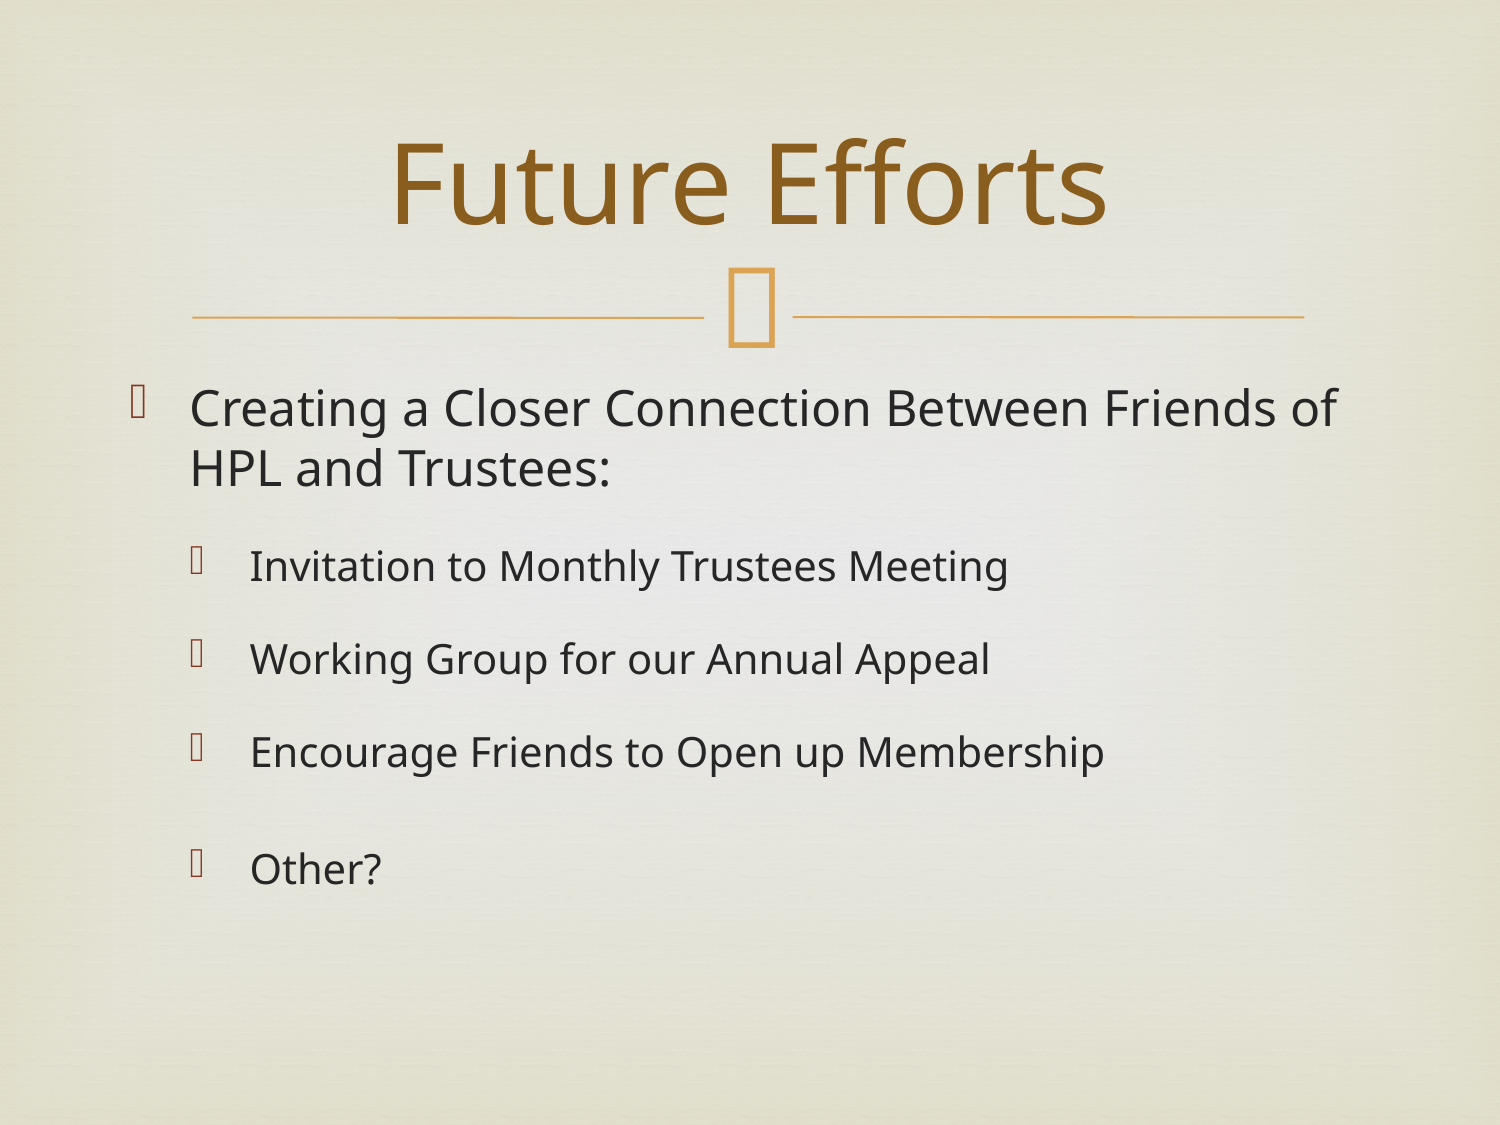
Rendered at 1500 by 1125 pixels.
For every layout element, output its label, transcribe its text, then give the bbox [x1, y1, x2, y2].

list Creating a Closer Connection Between Friends of HPL and Trustees: Invitation to Monthly Trustees Meeting Working Group for our Annual Appeal Encourage Friends to Open up Membership Other? [114, 368, 1386, 1005]
title Future Efforts [112, 93, 1386, 267]
